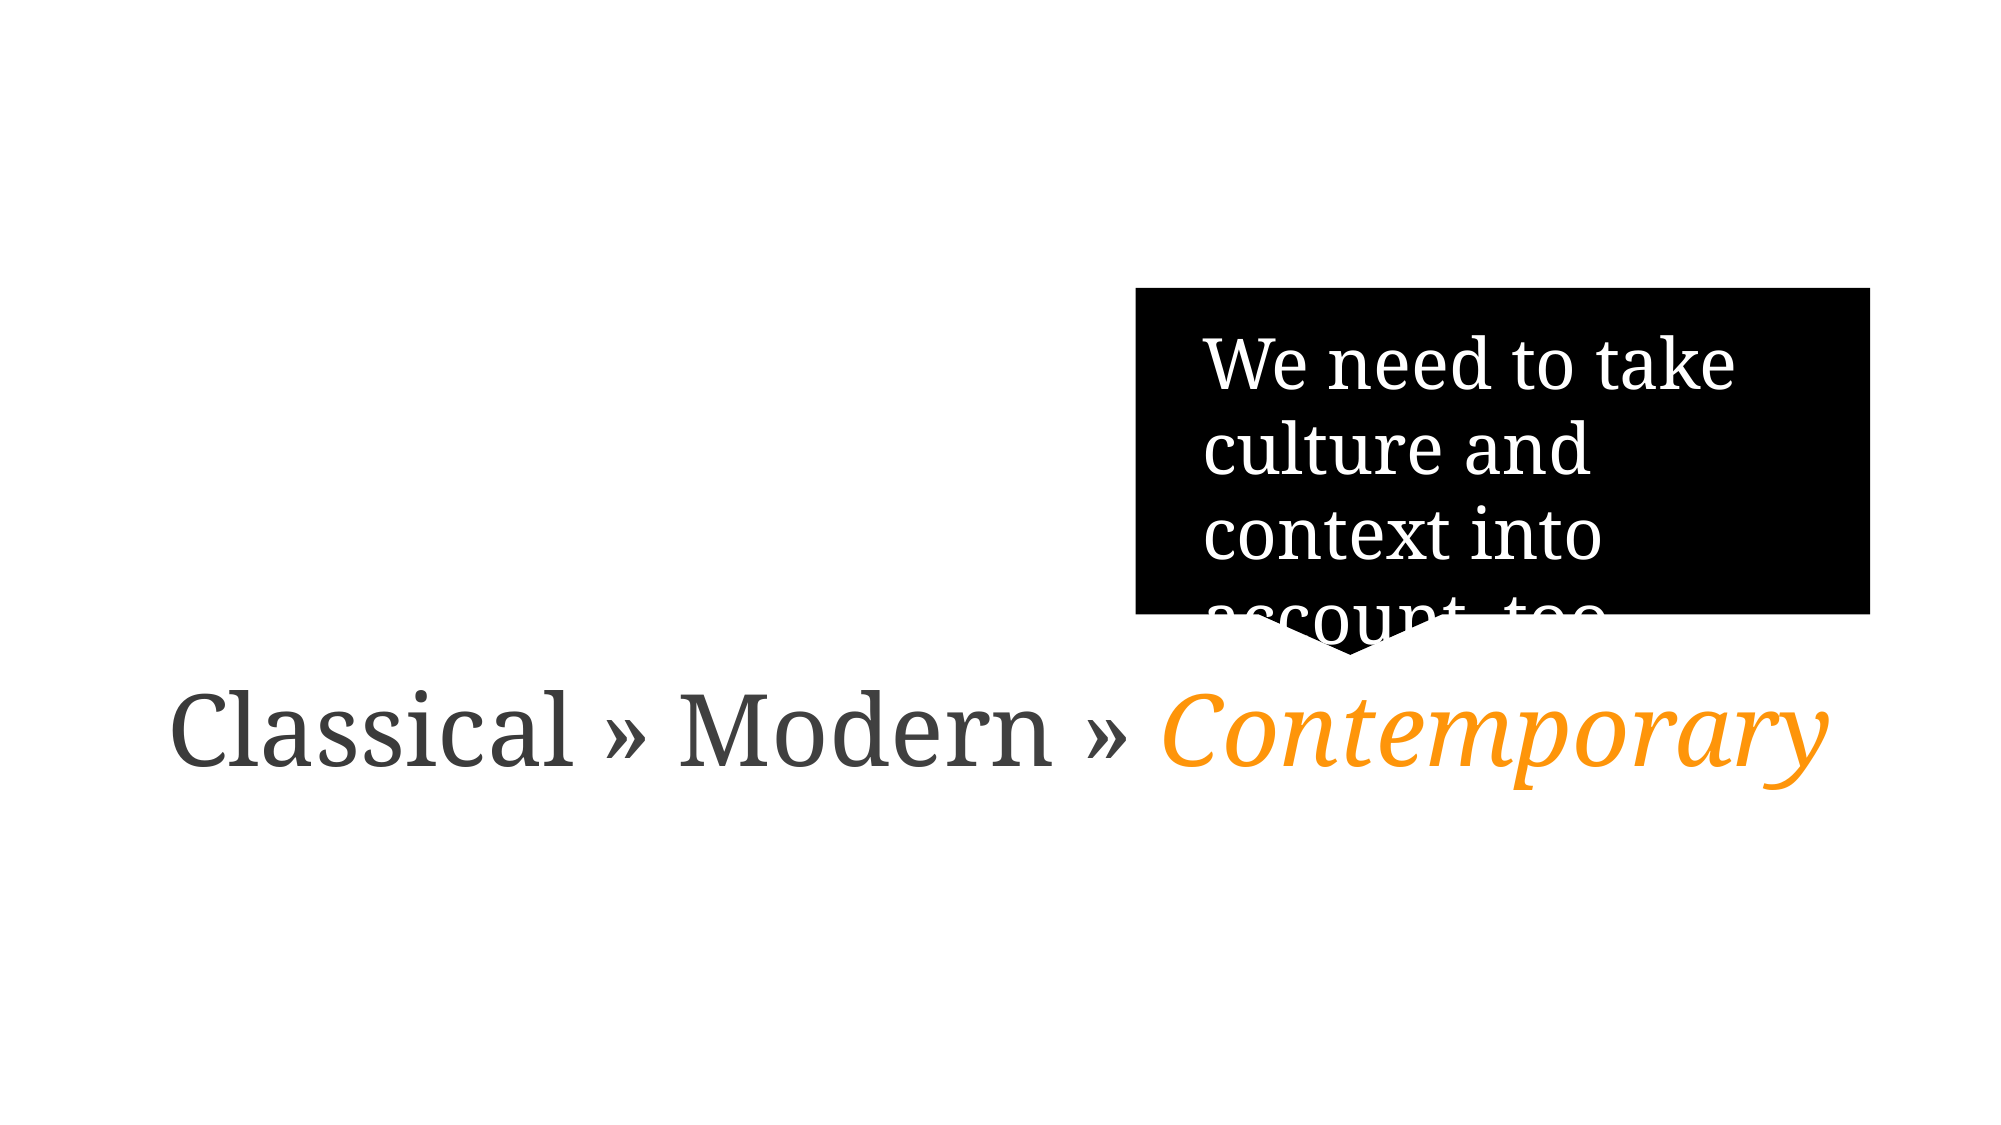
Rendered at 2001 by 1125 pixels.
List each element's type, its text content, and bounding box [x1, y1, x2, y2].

text_box [1135, 287, 1871, 655]
list Classical » Modern » Contemporary [137, 672, 1863, 1125]
text_box We need to take culture and context into account, too [1187, 311, 1839, 583]
